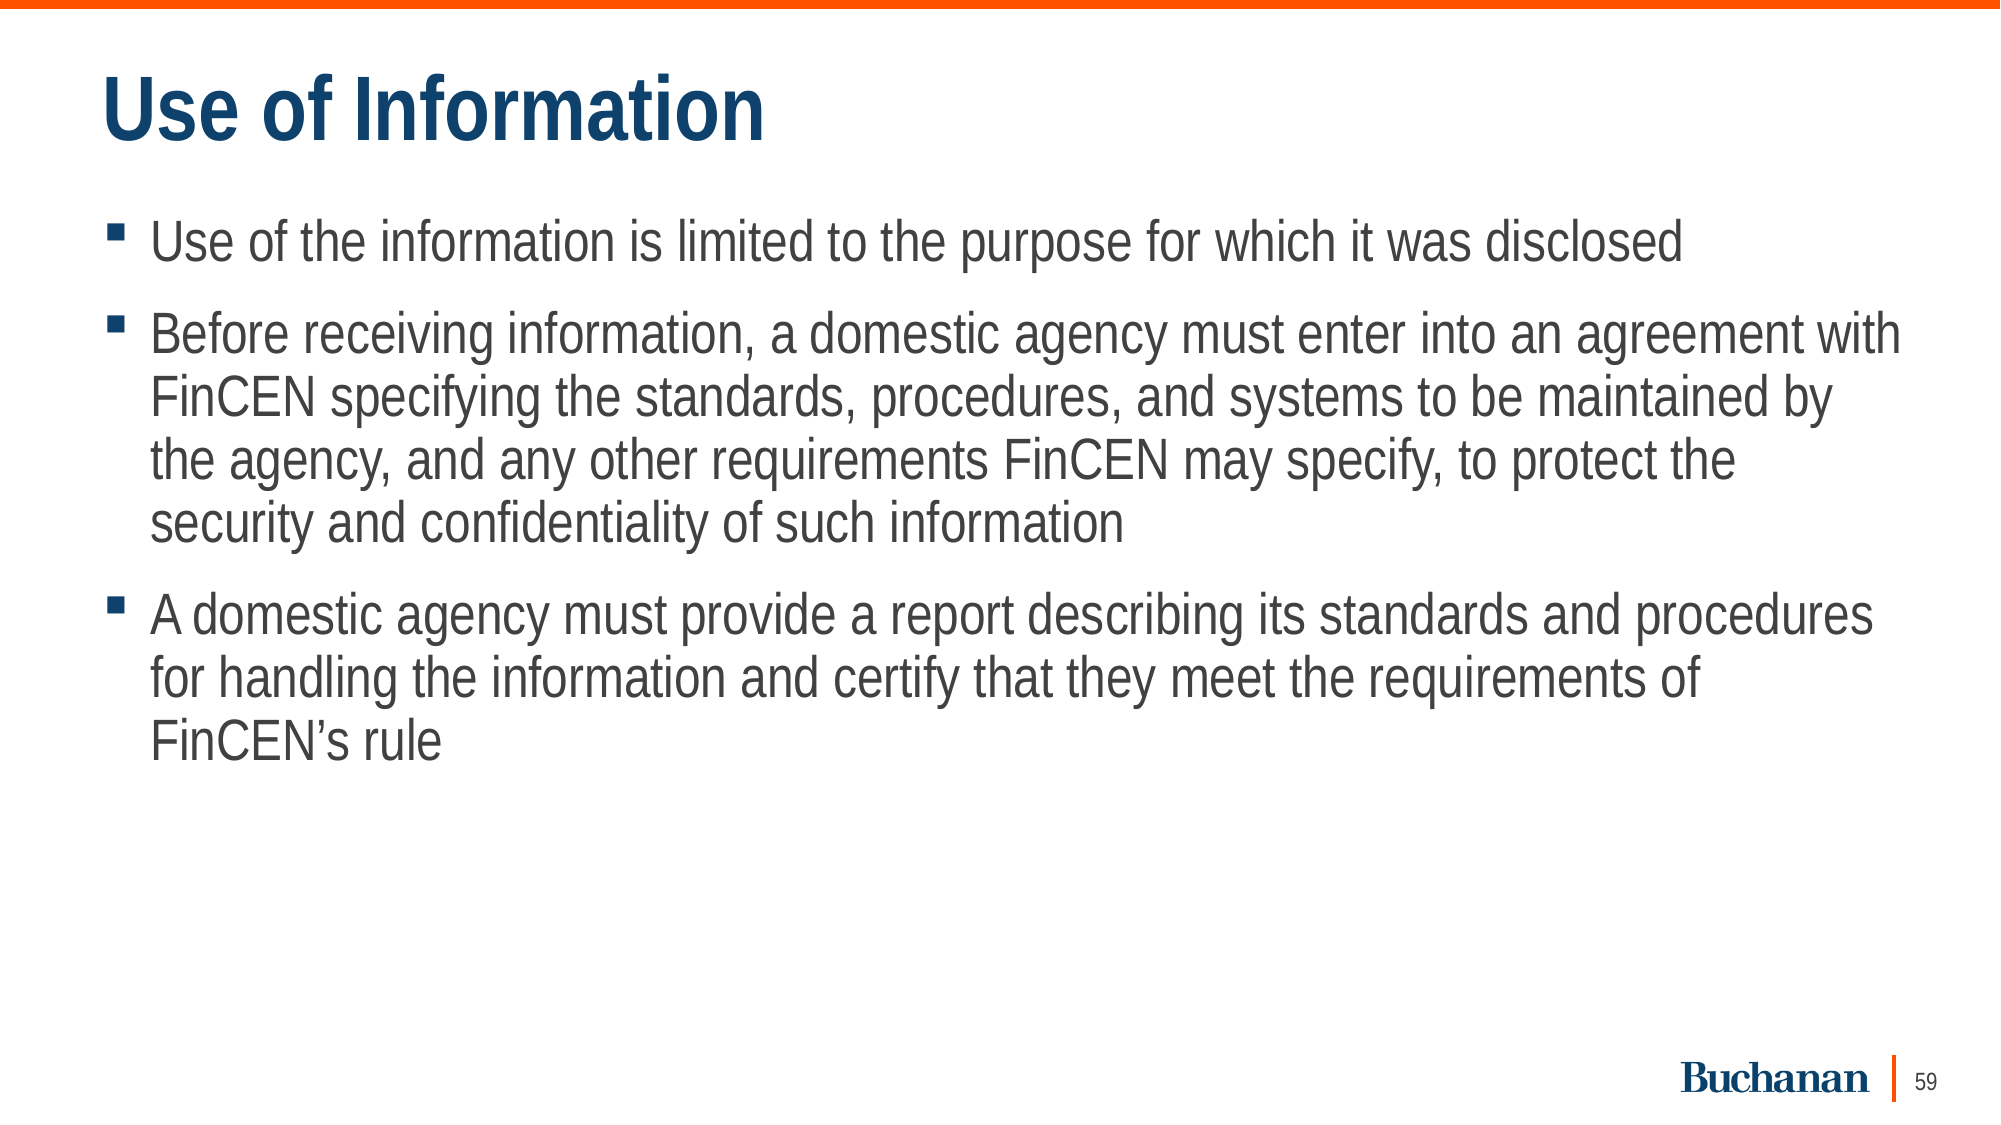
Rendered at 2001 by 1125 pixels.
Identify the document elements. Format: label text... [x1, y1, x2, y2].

picture [1672, 1057, 1878, 1099]
slide_number 59 [1914, 1057, 1985, 1104]
list Use of the information is limited to the purpose for which it was disclosed Before receiving information, a domestic agency must enter into an agreement with FinCEN specifying the standards, procedures, and systems to be maintained by the agency, and any other requirements FinCEN may specify, to protect the security and confidentiality of such information A domestic agency must provide a report describing its standards and procedures for handling the information and certify that they meet the requirements of FinCEN’s rule [102, 211, 1903, 961]
title Use of Information [102, 39, 1903, 182]
